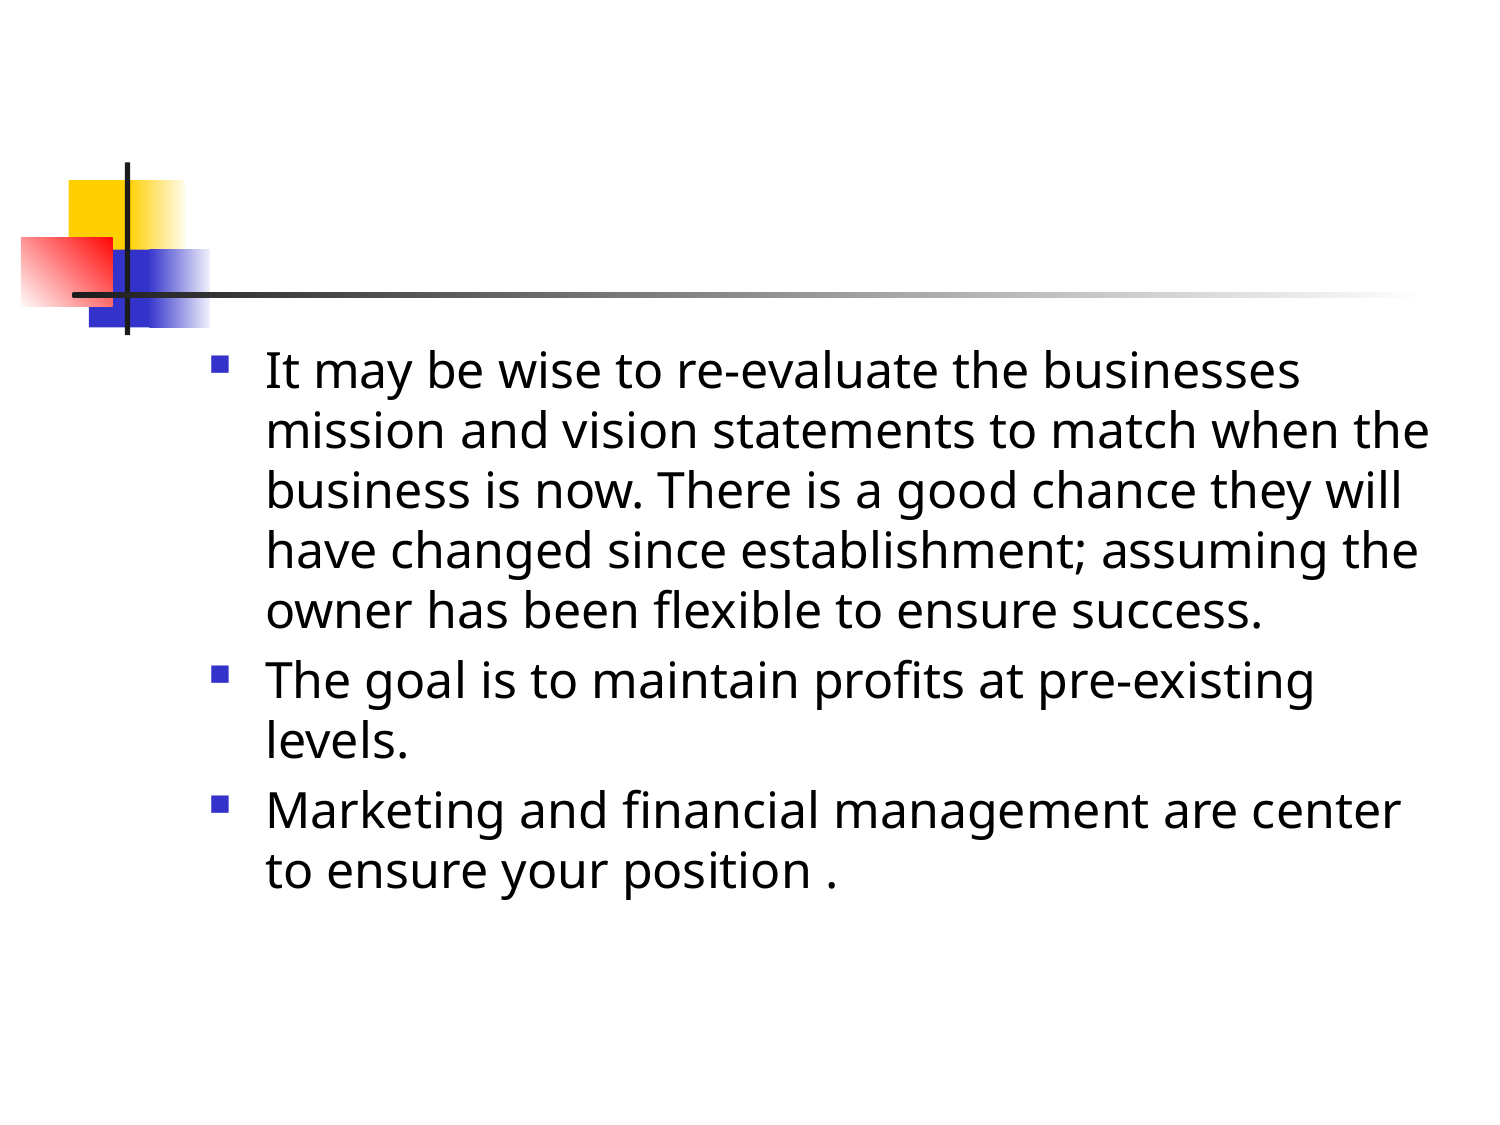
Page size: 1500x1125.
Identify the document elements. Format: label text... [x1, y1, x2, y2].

list It may be wise to re-evaluate the businesses mission and vision statements to match when the business is now. There is a good chance they will have changed since establishment; assuming the owner has been flexible to ensure success. The goal is to maintain profits at pre-existing levels. Marketing and financial management are center to ensure your position . [193, 331, 1469, 1006]
